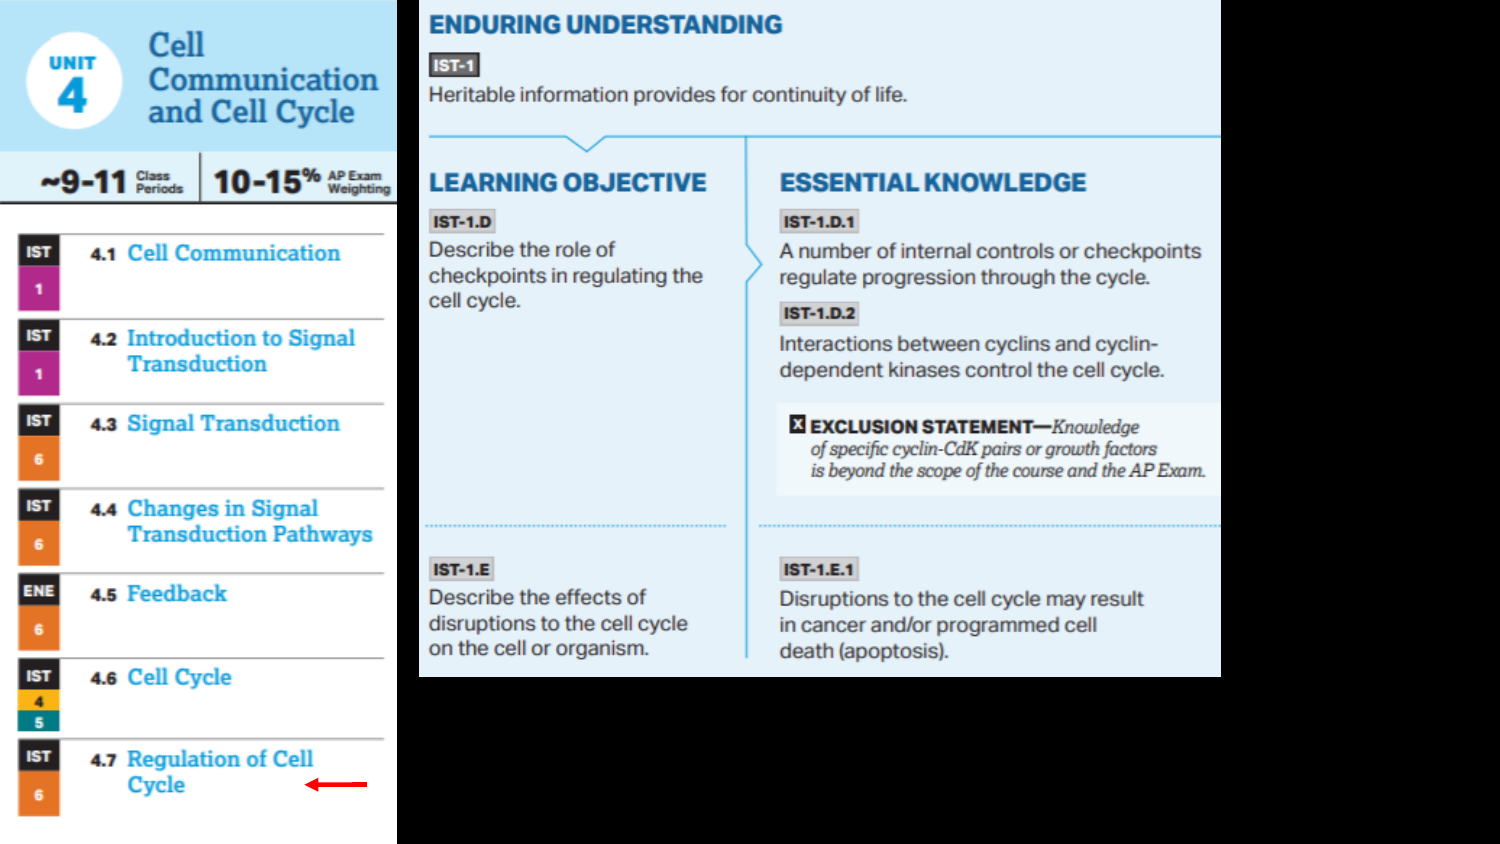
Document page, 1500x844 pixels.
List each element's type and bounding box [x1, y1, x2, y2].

picture [0, 0, 397, 844]
picture [419, 0, 1221, 678]
